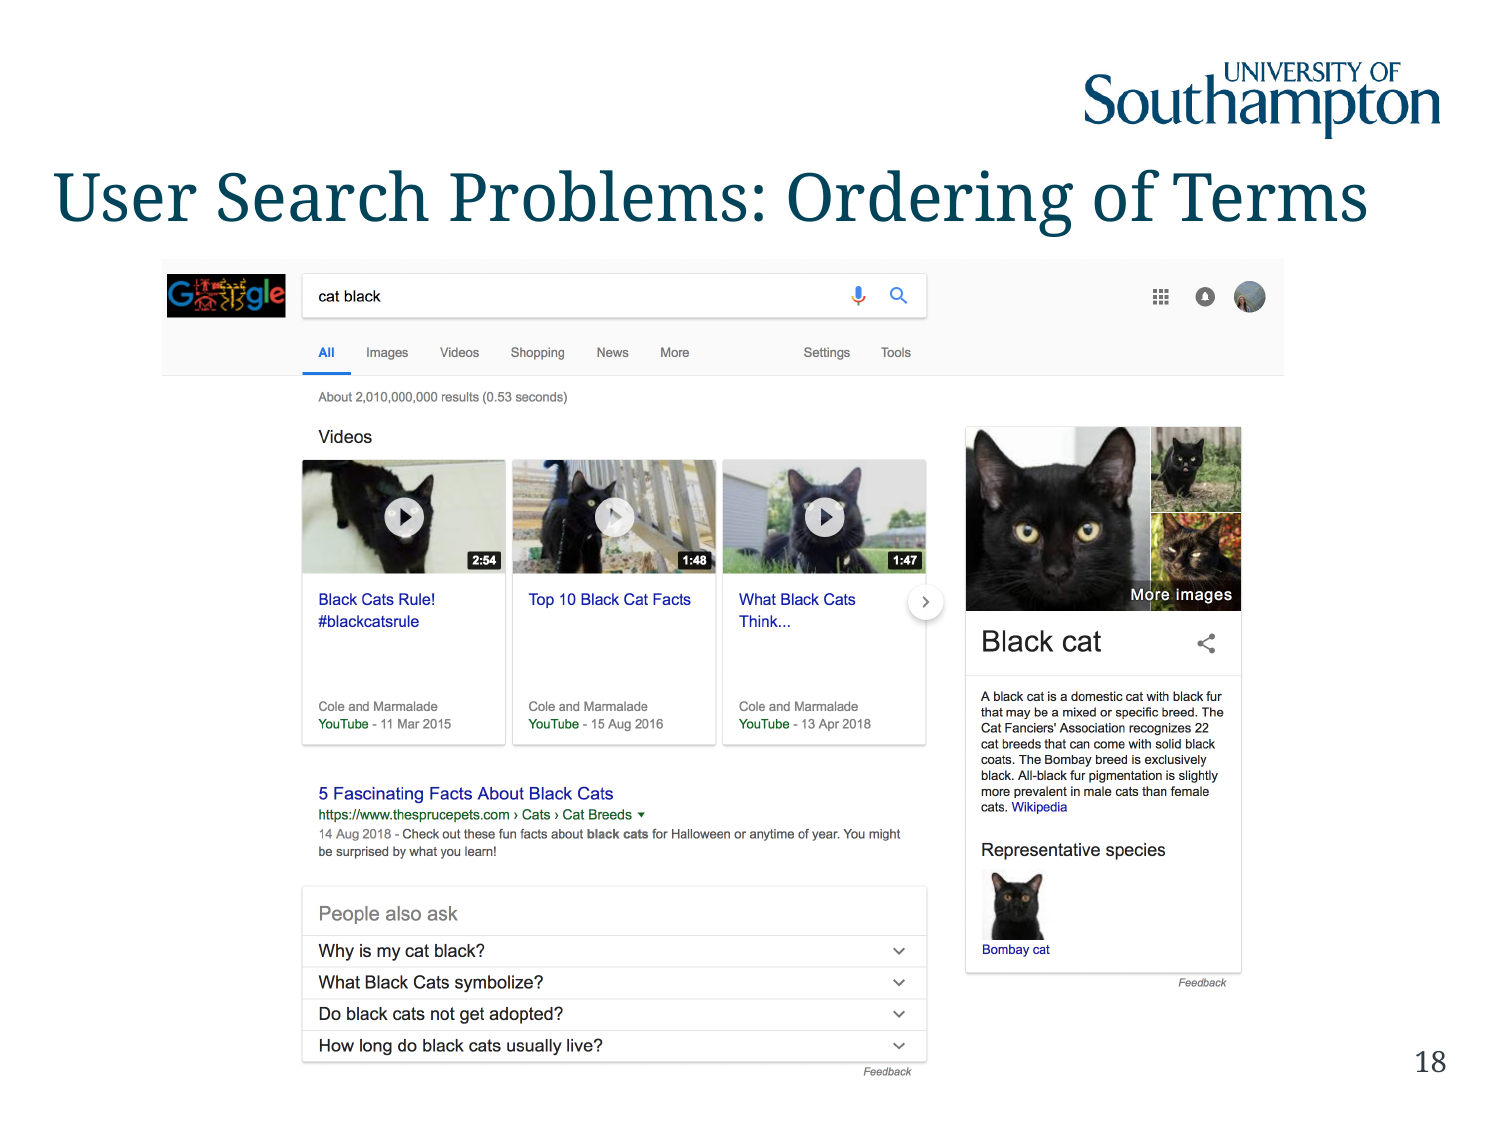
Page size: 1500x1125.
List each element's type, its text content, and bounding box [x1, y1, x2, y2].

slide_number 18 [1289, 1035, 1448, 1088]
picture [162, 258, 1285, 1088]
picture [1085, 62, 1440, 139]
title User Search Problems: Ordering of Terms [52, 147, 1448, 255]
